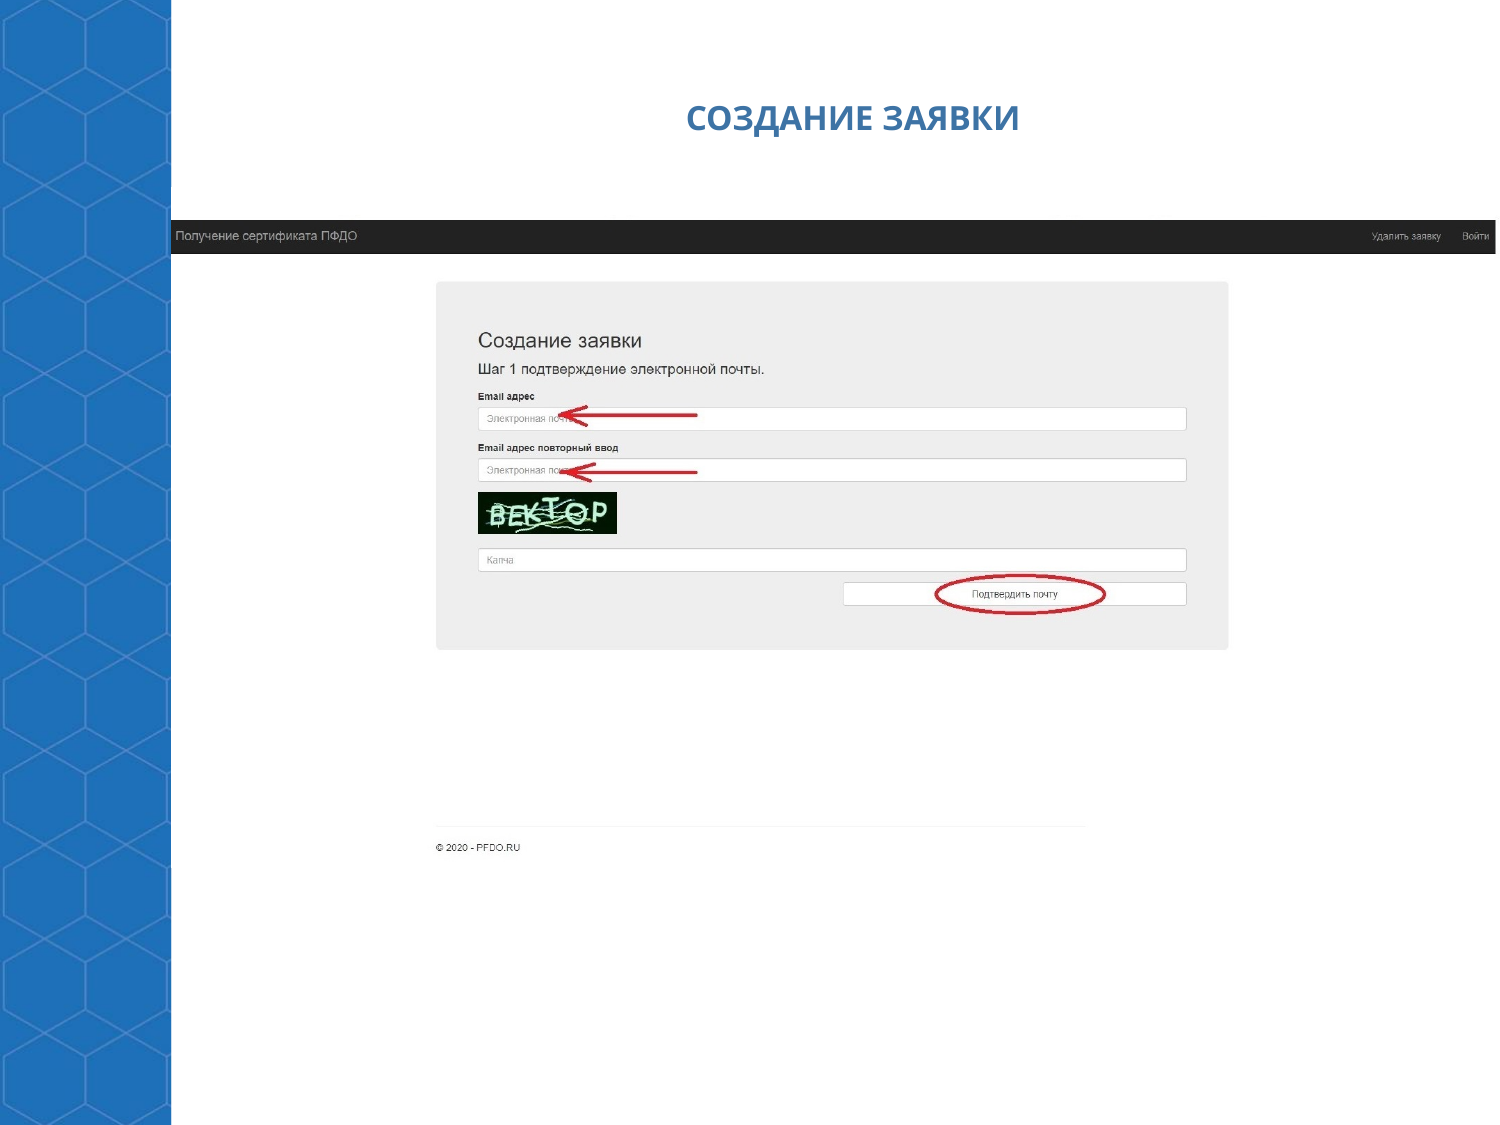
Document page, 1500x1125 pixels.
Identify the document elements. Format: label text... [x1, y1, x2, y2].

title СОЗДАНИЕ ЗАЯВКИ [206, 46, 1500, 186]
picture [0, 0, 172, 1125]
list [170, 187, 1500, 868]
